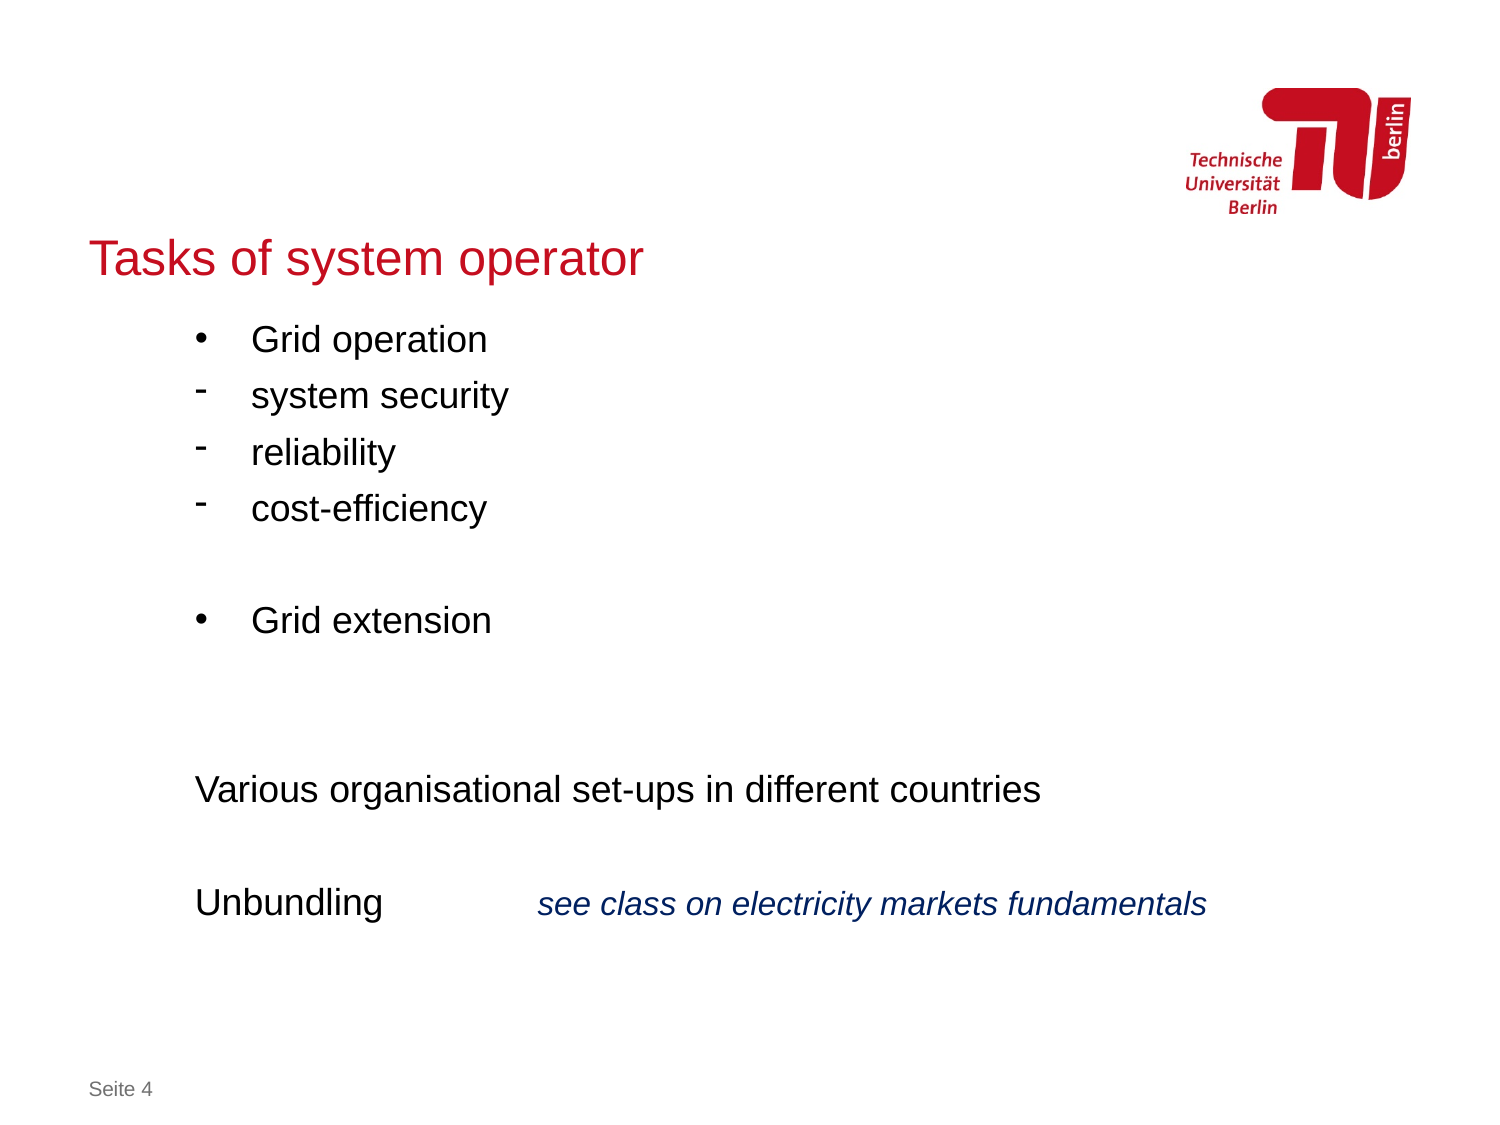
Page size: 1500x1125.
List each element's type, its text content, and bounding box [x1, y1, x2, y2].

list Grid operation system security reliability cost-efficiency Grid extension Various organisational set-ups in different countries Unbundling see class on electricity markets fundamentals [194, 314, 1306, 982]
picture [1186, 88, 1411, 214]
slide_number Seite 4 [88, 1075, 1176, 1101]
title Tasks of system operator [88, 226, 1411, 286]
